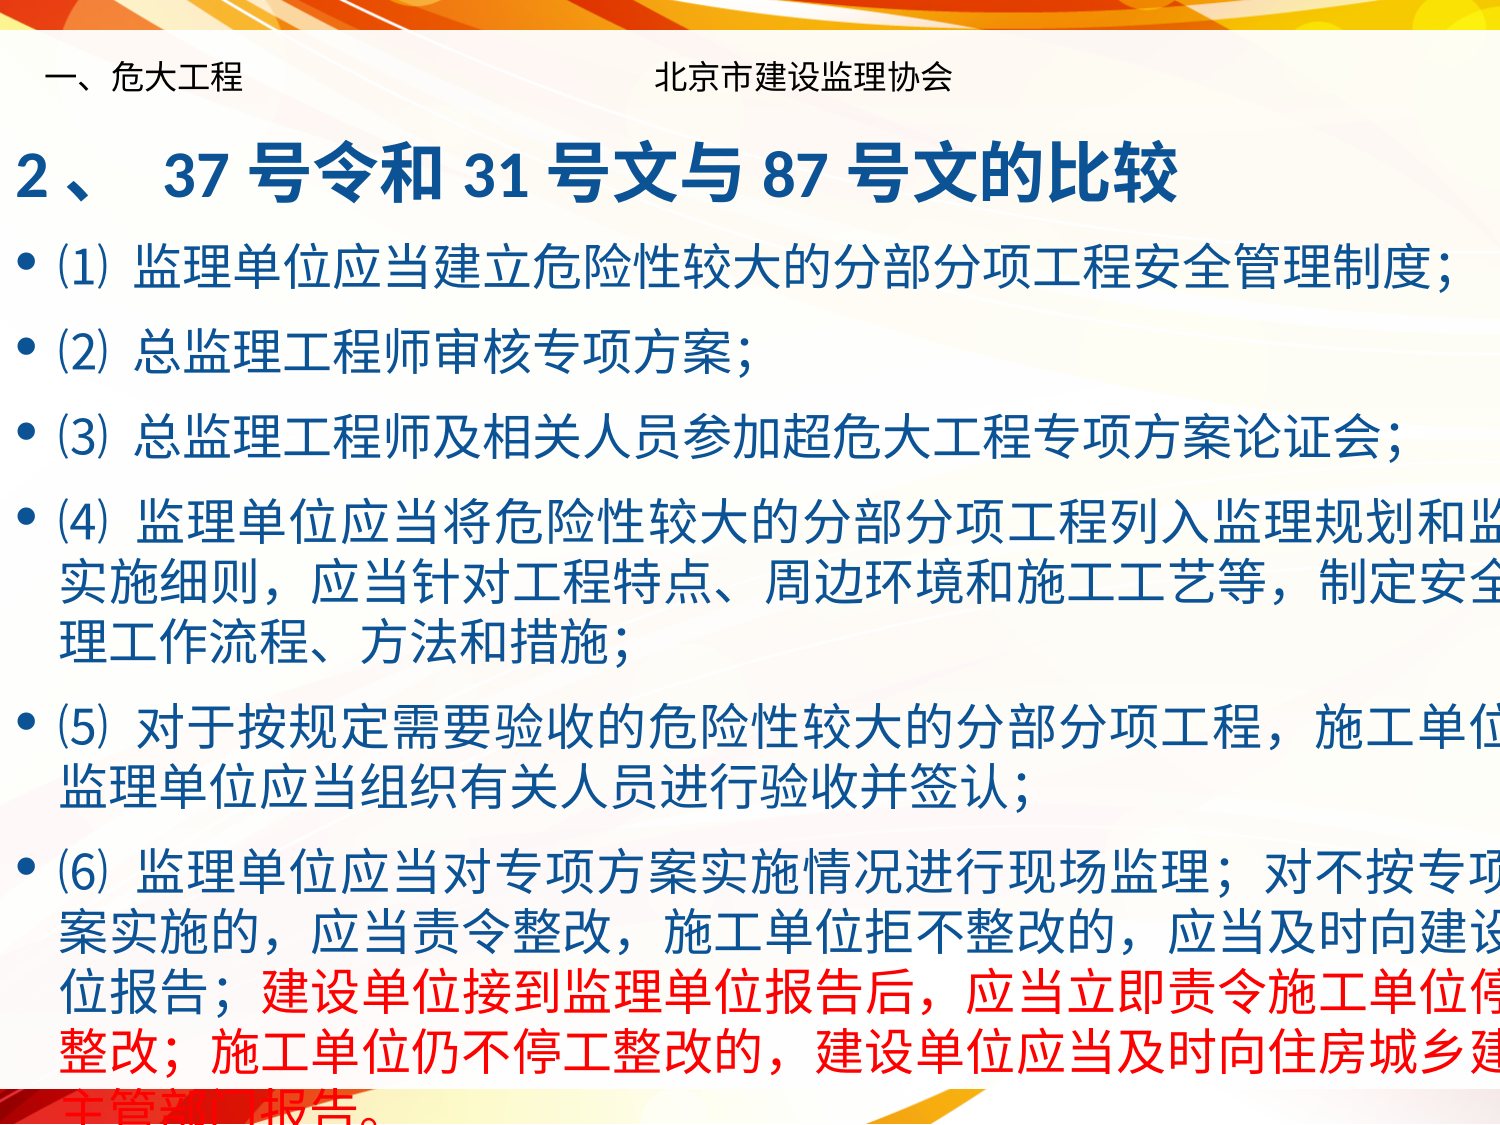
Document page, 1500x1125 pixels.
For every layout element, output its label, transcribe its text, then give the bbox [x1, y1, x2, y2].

list 2、 37号令和31号文与87号文的比较 ⑴ 监理单位应当建立危险性较大的分部分项工程安全管理制度； ⑵ 总监理工程师审核专项方案； ⑶ 总监理工程师及相关人员参加超危大工程专项方案论证会； ⑷ 监理单位应当将危险性较大的分部分项工程列入监理规划和监理实施细则，应当针对工程特点、周边环境和施工工艺等，制定安全监理工作流程、方法和措施； ⑸ 对于按规定需要验收的危险性较大的分部分项工程，施工单位、监理单位应当组织有关人员进行验收并签认； ⑹ 监理单位应当对专项方案实施情况进行现场监理；对不按专项方案实施的，应当责令整改，施工单位拒不整改的，应当及时向建设单位报告；建设单位接到监理单位报告后，应当立即责令施工单位停工整改；施工单位仍不停工整改的，建设单位应当及时向住房城乡建设主管部门报告。 [0, 123, 1500, 1089]
title 一、危大工程 北京市建设监理协会 [29, 24, 1500, 123]
picture [0, 0, 1500, 30]
picture [0, 1089, 1500, 1124]
